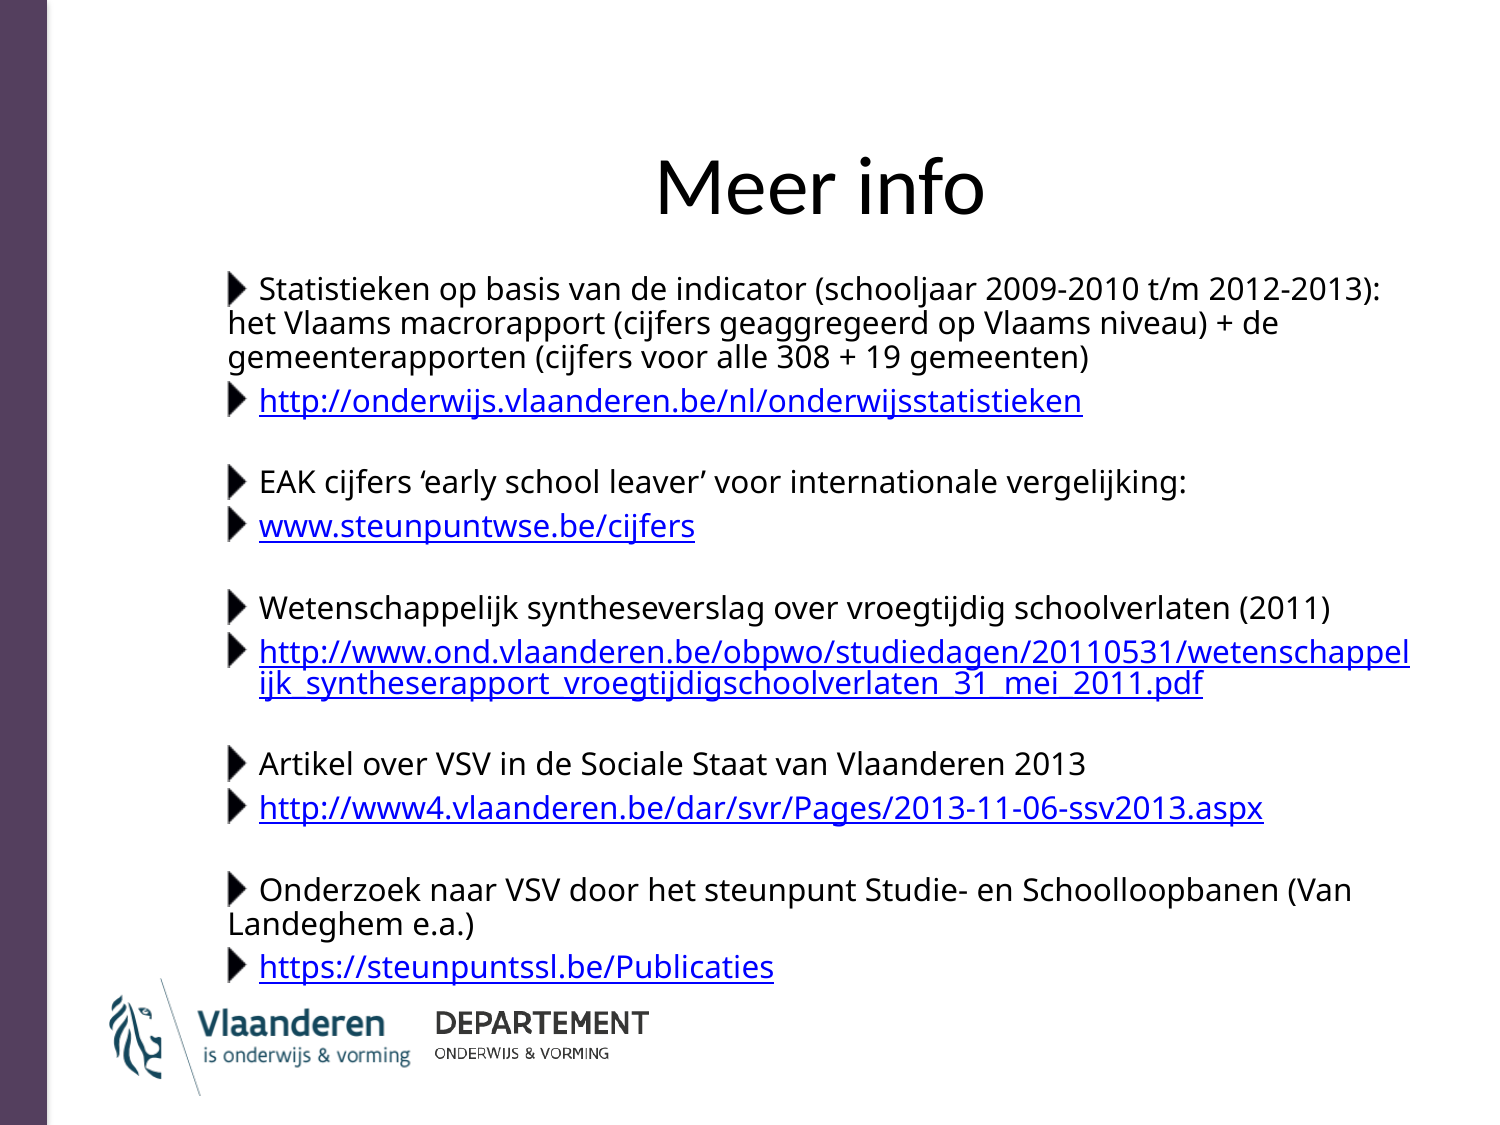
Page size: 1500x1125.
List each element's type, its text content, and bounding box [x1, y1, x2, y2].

picture [227, 464, 278, 500]
picture [227, 381, 278, 417]
picture [227, 506, 278, 542]
title Meer info [212, 124, 1430, 221]
picture [418, 993, 773, 1112]
list Statistieken op basis van de indicator (schooljaar 2009-2010 t/m 2012-2013): het Vlaams macrorapport (cijfers geaggregeerd op Vlaams niveau) + de gemeenterapporten (cijfers voor alle 308 + 19 gemeenten) http://onderwijs.vlaanderen.be/nl/onderwijsstatistieken EAK cijfers ‘early school leaver’ voor internationale vergelijking: www.steunpuntwse.be/cijfers Wetenschappelijk syntheseverslag over vroegtijdig schoolverlaten (2011) http://www.ond.vlaanderen.be/obpwo/studiedagen/20110531/wetenschappelijk_syntheserapport_vroegtijdigschoolverlaten_31_mei_2011.pdf Artikel over VSV in de Sociale Staat van Vlaanderen 2013 http://www4.vlaanderen.be/dar/svr/Pages/2013-11-06-ssv2013.aspx Onderzoek naar VSV door het steunpunt Studie- en Schoolloopbanen (Van Landeghem e.a.) https://steunpuntssl.be/Publicaties [212, 221, 1430, 968]
picture [227, 745, 278, 782]
picture [227, 947, 278, 983]
picture [227, 871, 278, 907]
picture [227, 788, 278, 824]
picture [227, 589, 278, 625]
picture [227, 632, 278, 668]
picture [227, 271, 278, 307]
